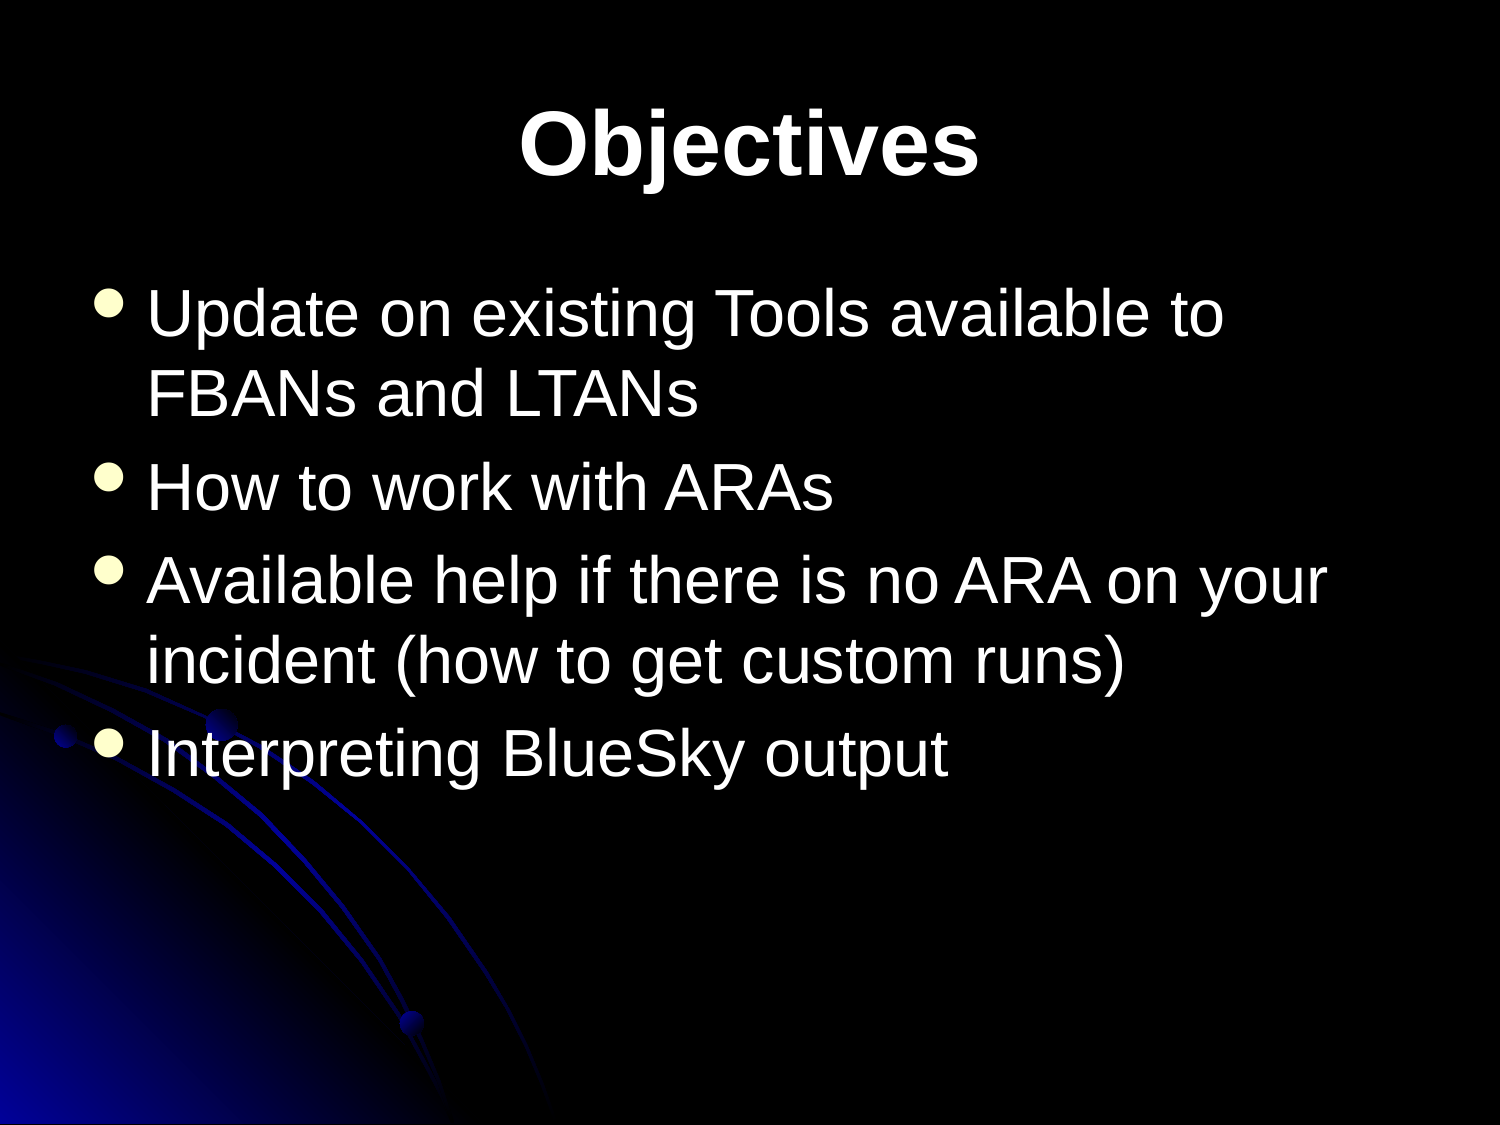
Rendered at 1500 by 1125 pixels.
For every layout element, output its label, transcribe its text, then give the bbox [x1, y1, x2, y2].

list Update on existing Tools available to FBANs and LTANs How to work with ARAs Available help if there is no ARA on your incident (how to get custom runs) Interpreting BlueSky output [74, 262, 1426, 1006]
title Objectives [74, 45, 1426, 233]
